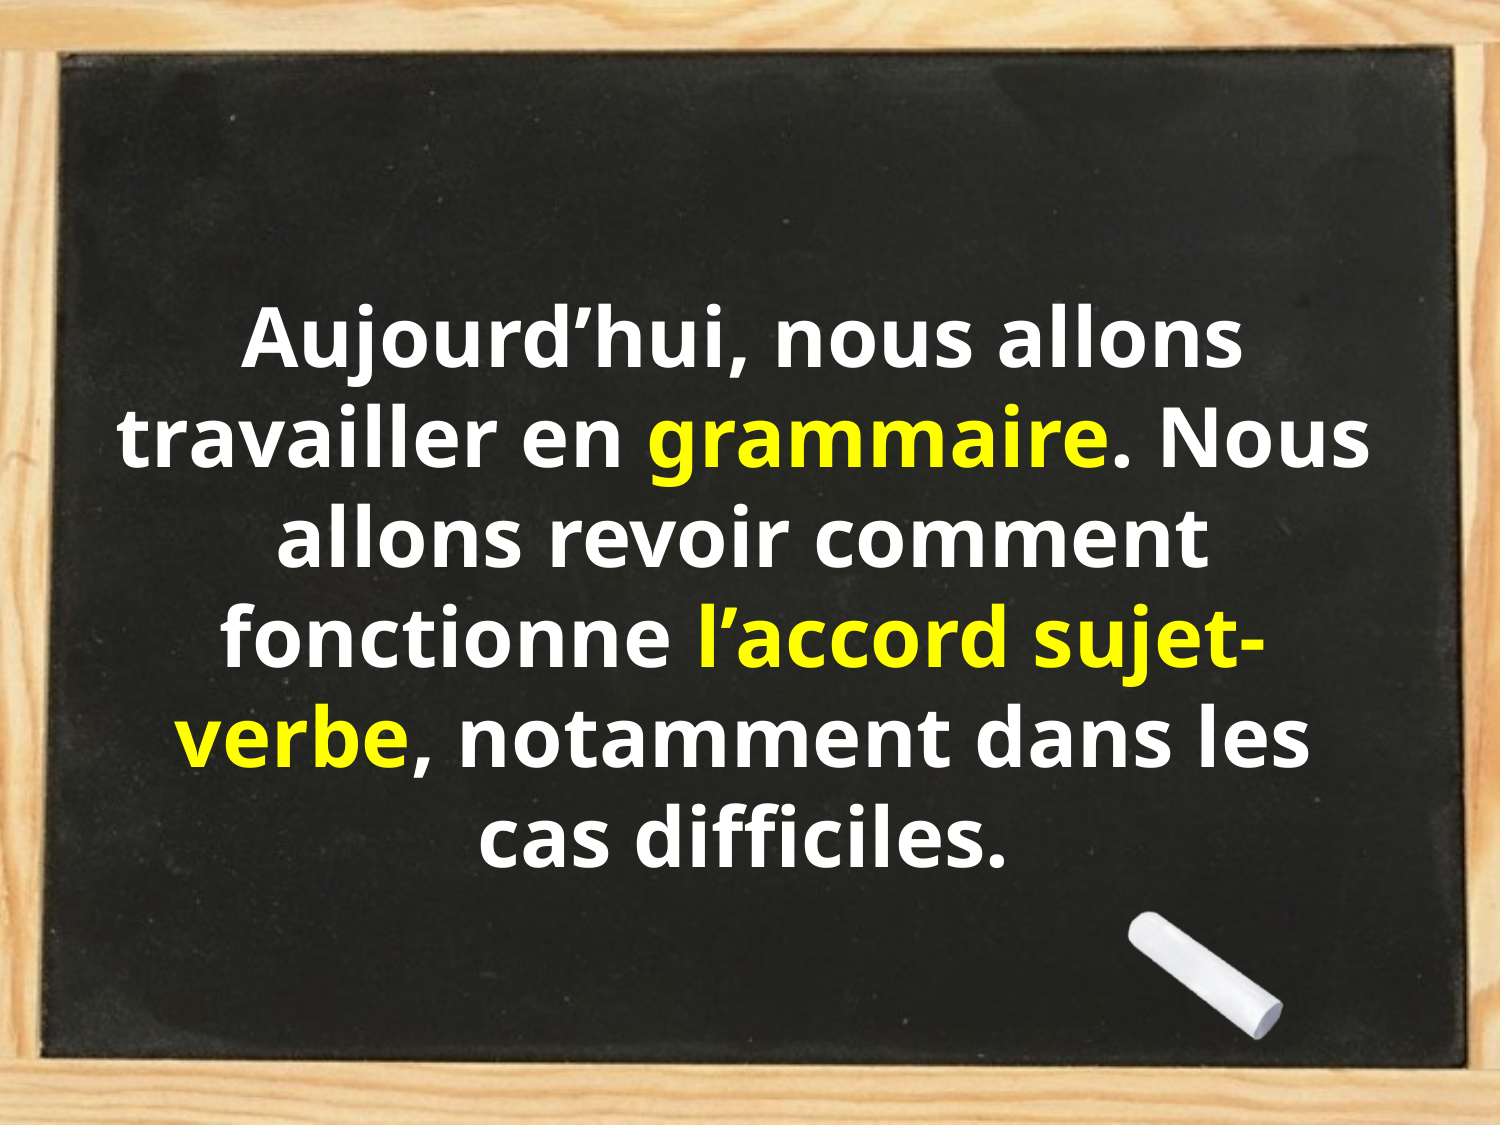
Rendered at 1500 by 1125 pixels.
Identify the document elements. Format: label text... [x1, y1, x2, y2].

picture [0, 0, 1500, 1125]
title Aujourd’hui, nous allons travailler en grammaire. Nous allons revoir comment fonctionne l’accord sujet-verbe, notamment dans les cas difficiles. [88, 188, 1399, 980]
